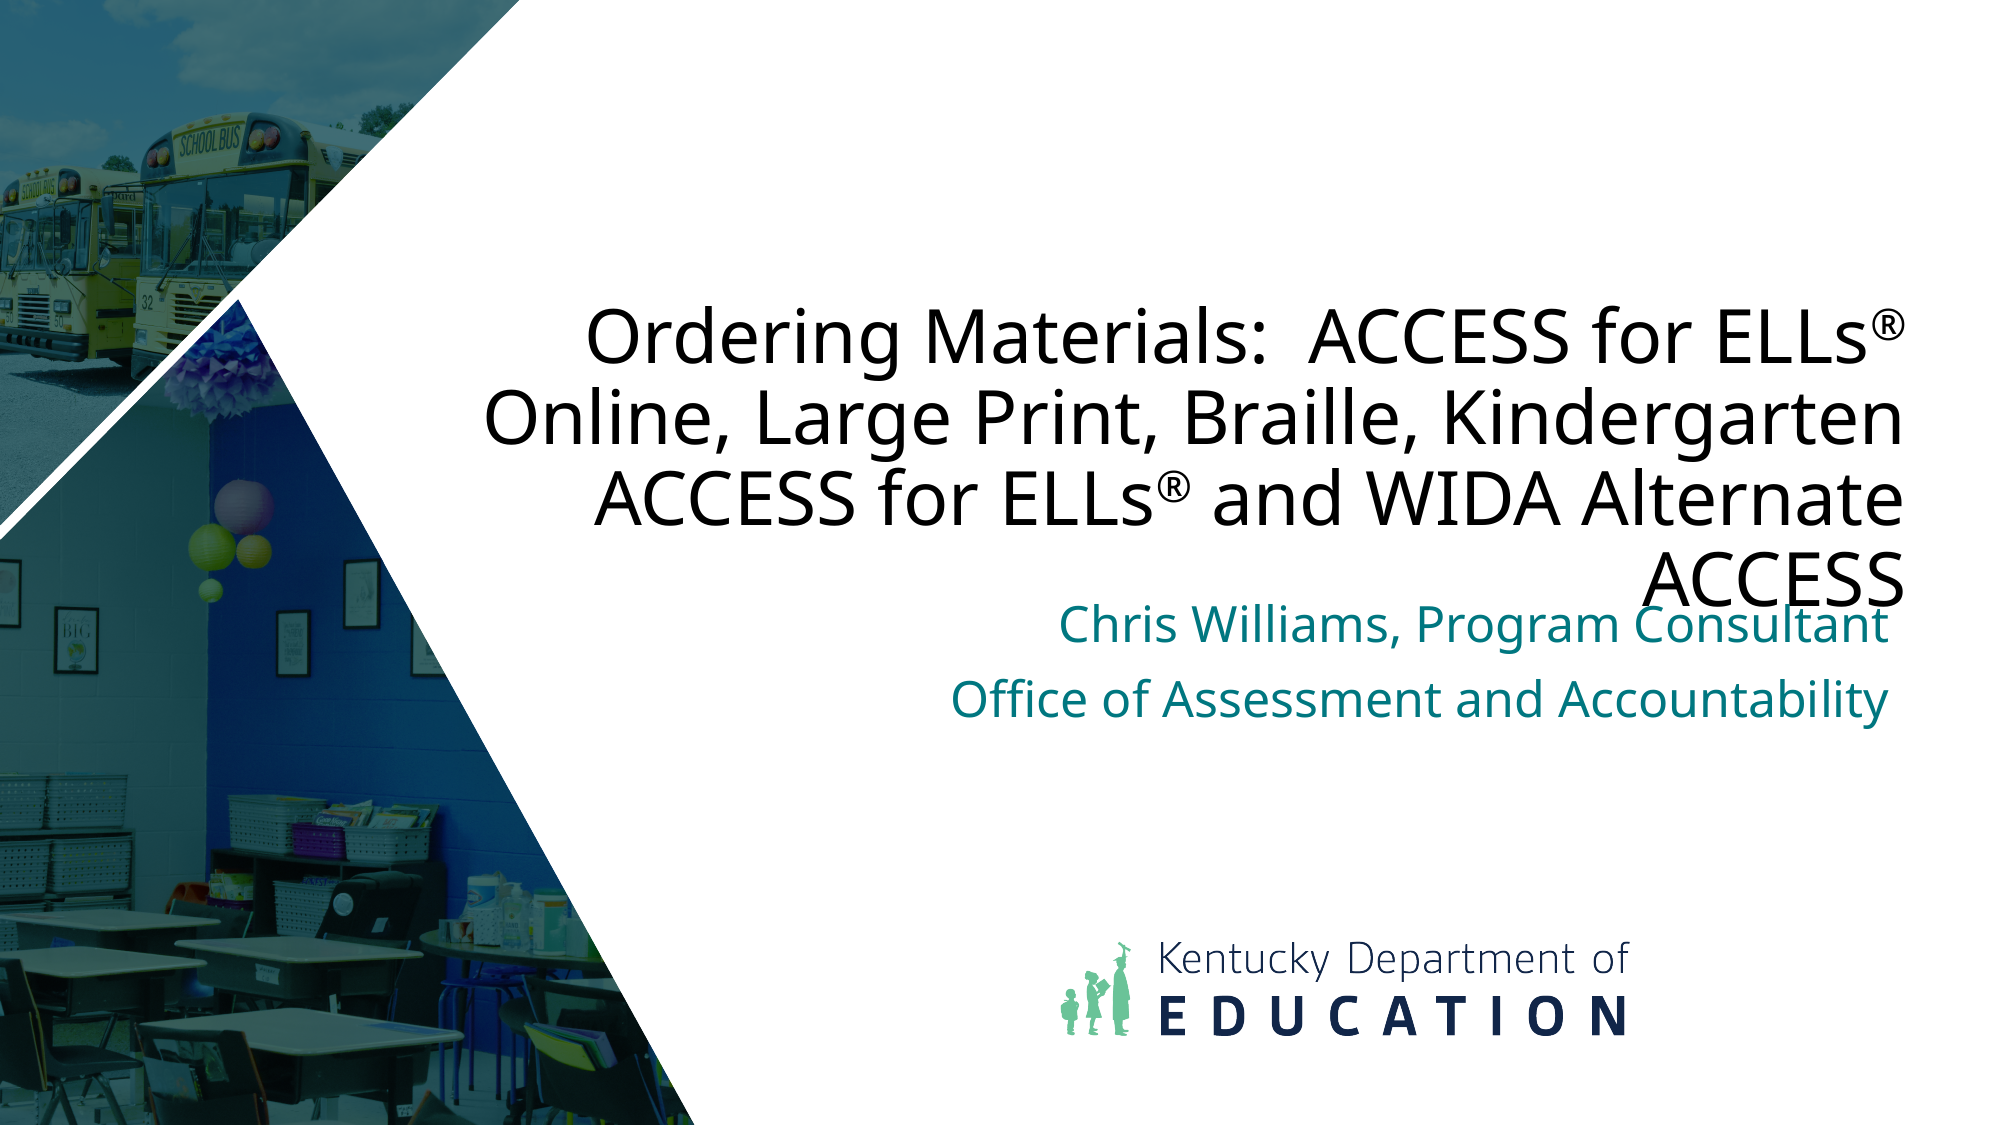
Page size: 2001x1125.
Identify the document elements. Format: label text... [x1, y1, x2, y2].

subtitle Chris Williams, Program Consultant Office of Assessment and Accountability [405, 591, 1905, 864]
title Ordering Materials: ACCESS for ELLs® Online, Large Print, Braille, Kindergarten ACCESS for ELLs® and WIDA Alternate ACCESS [307, 290, 1922, 563]
picture [0, 0, 2001, 1125]
